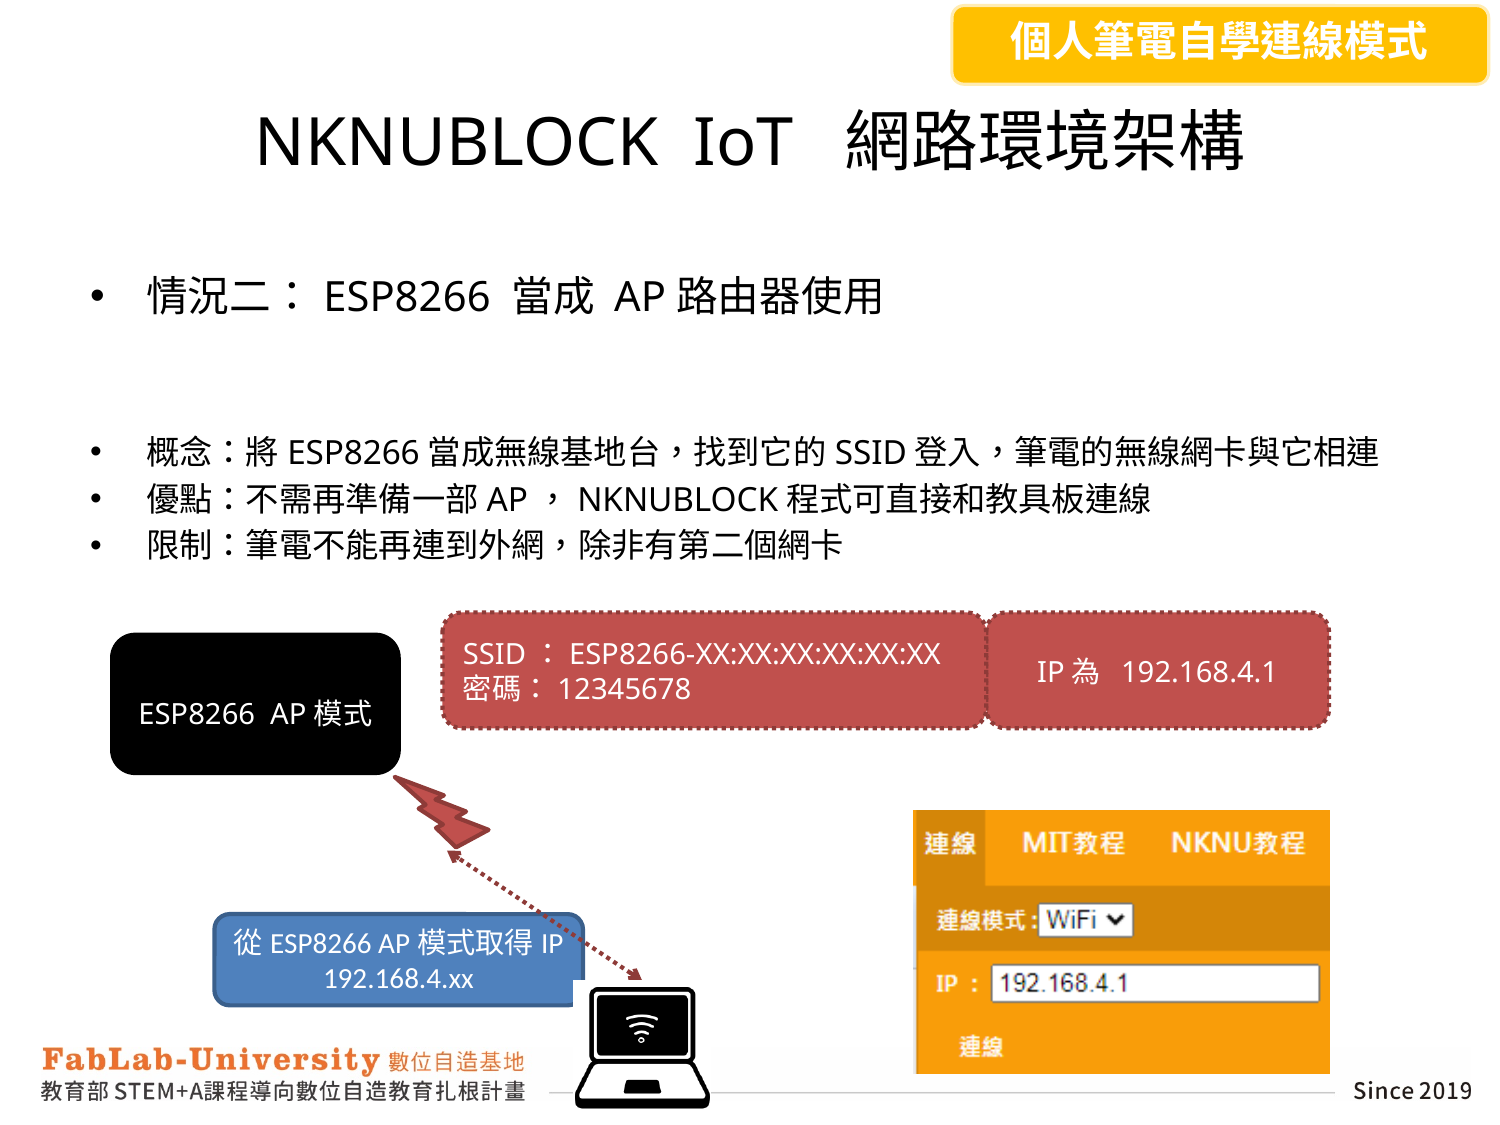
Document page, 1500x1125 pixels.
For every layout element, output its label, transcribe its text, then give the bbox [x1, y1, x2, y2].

text_box IP為 192.168.4.1 [985, 610, 1332, 731]
text_box [392, 774, 491, 848]
text_box ESP8266 AP模式 [110, 632, 401, 776]
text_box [455, 847, 643, 982]
text_box SSID：ESP8266-XX:XX:XX:XX:XX:XX 密碼：12345678 [440, 610, 989, 731]
slide_number 5 [1074, 1042, 1425, 1103]
title NKNUBLOCK IoT 網路環境架構 [75, 45, 1425, 233]
list 情況二：ESP8266 當成 AP路由器使用 概念：將ESP8266當成無線基地台，找到它的SSID登入，筆電的無線網卡與它相連 優點：不需再準備一部AP，NKNUBLOCK程式可直接和教具板連線 限制：筆電不能再連到外網，除非有第二個網卡 [75, 262, 1425, 1005]
text_box [950, 3, 1491, 86]
picture [41, 809, 1330, 1119]
text_box 個人筆電自學連線模式 [995, 7, 1443, 73]
picture [1425, 1047, 1471, 1101]
text_box 從ESP8266 AP模式取得IP 192.168.4.xx [212, 911, 568, 1008]
